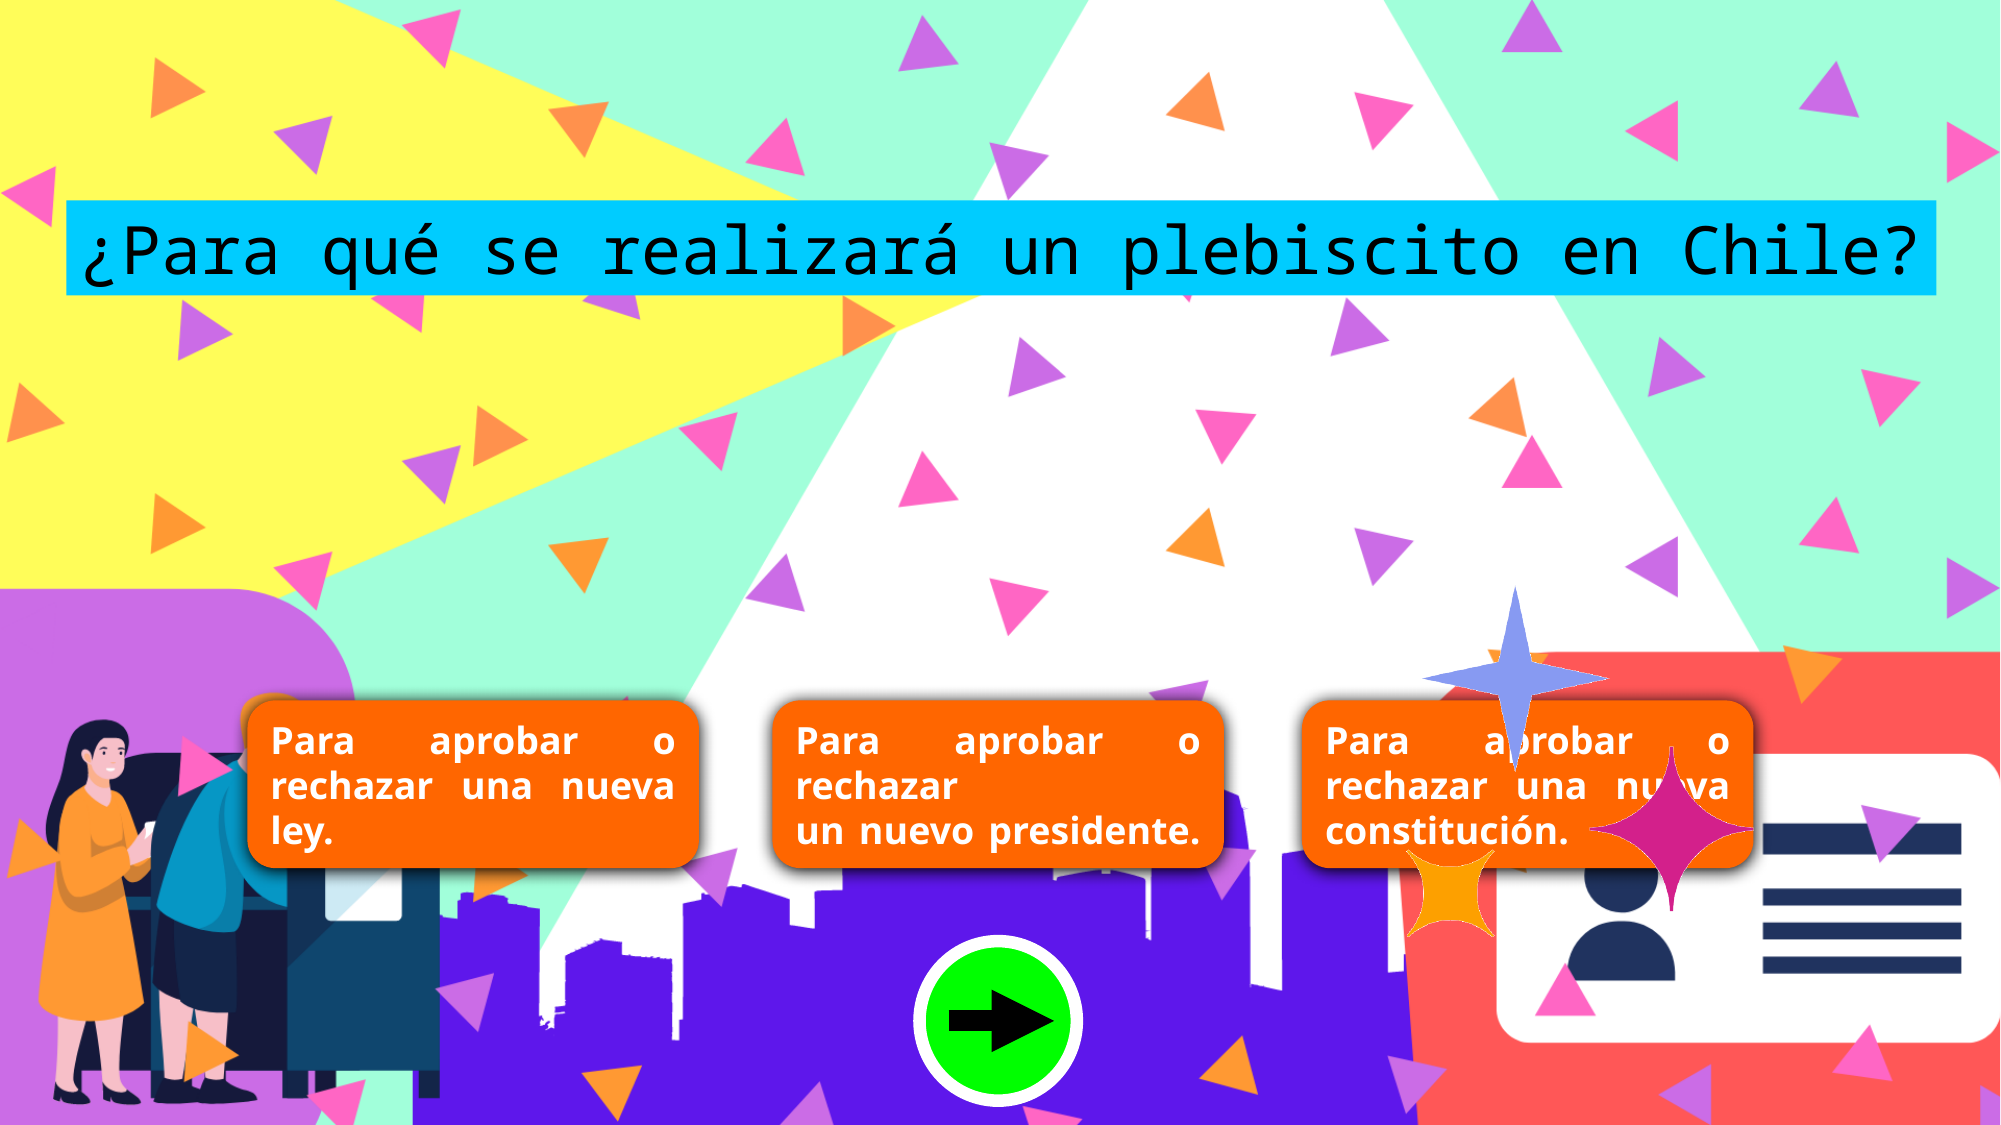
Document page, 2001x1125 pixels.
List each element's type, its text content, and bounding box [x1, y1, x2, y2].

text_box ¿Para qué se realizará un plebiscito en Chile? [66, 200, 1937, 296]
text_box Para aprobar o rechazar una nueva constitución. [1300, 699, 1393, 870]
text_box Para aprobar o rechazar una nueva ley. [246, 699, 700, 870]
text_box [919, 941, 1077, 1101]
text_box Para aprobar o rechazar un nuevo presidente. [771, 699, 1225, 870]
picture [0, 0, 2001, 1125]
